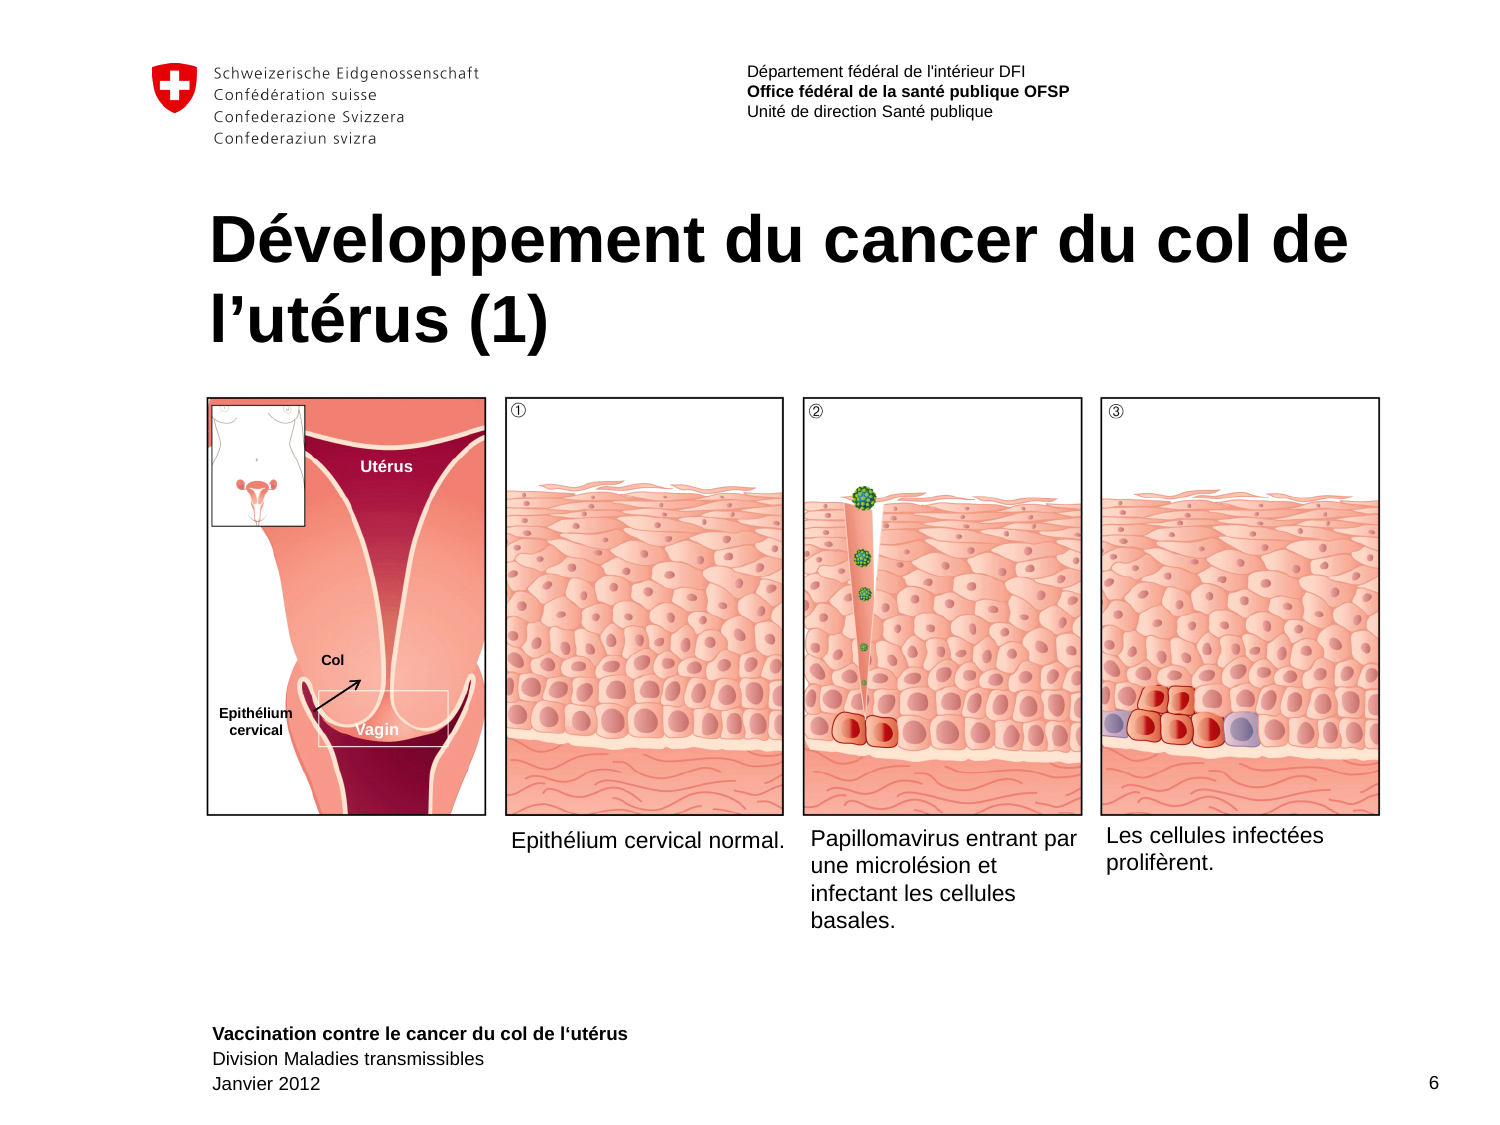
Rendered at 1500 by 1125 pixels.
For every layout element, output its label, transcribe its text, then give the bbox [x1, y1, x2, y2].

text_box Les cellules infectées prolifèrent. [1105, 831, 1376, 928]
text_box Papillomavirus entrant par une microlésion et infectant les cellules basales. [810, 831, 1081, 987]
title Développement du cancer du col de l’utérus (1) [194, 188, 1442, 366]
picture [196, 384, 1389, 823]
text_box Epithélium cervical normal. [510, 831, 791, 881]
picture [152, 63, 480, 147]
slide_number 6 [1104, 1060, 1455, 1125]
